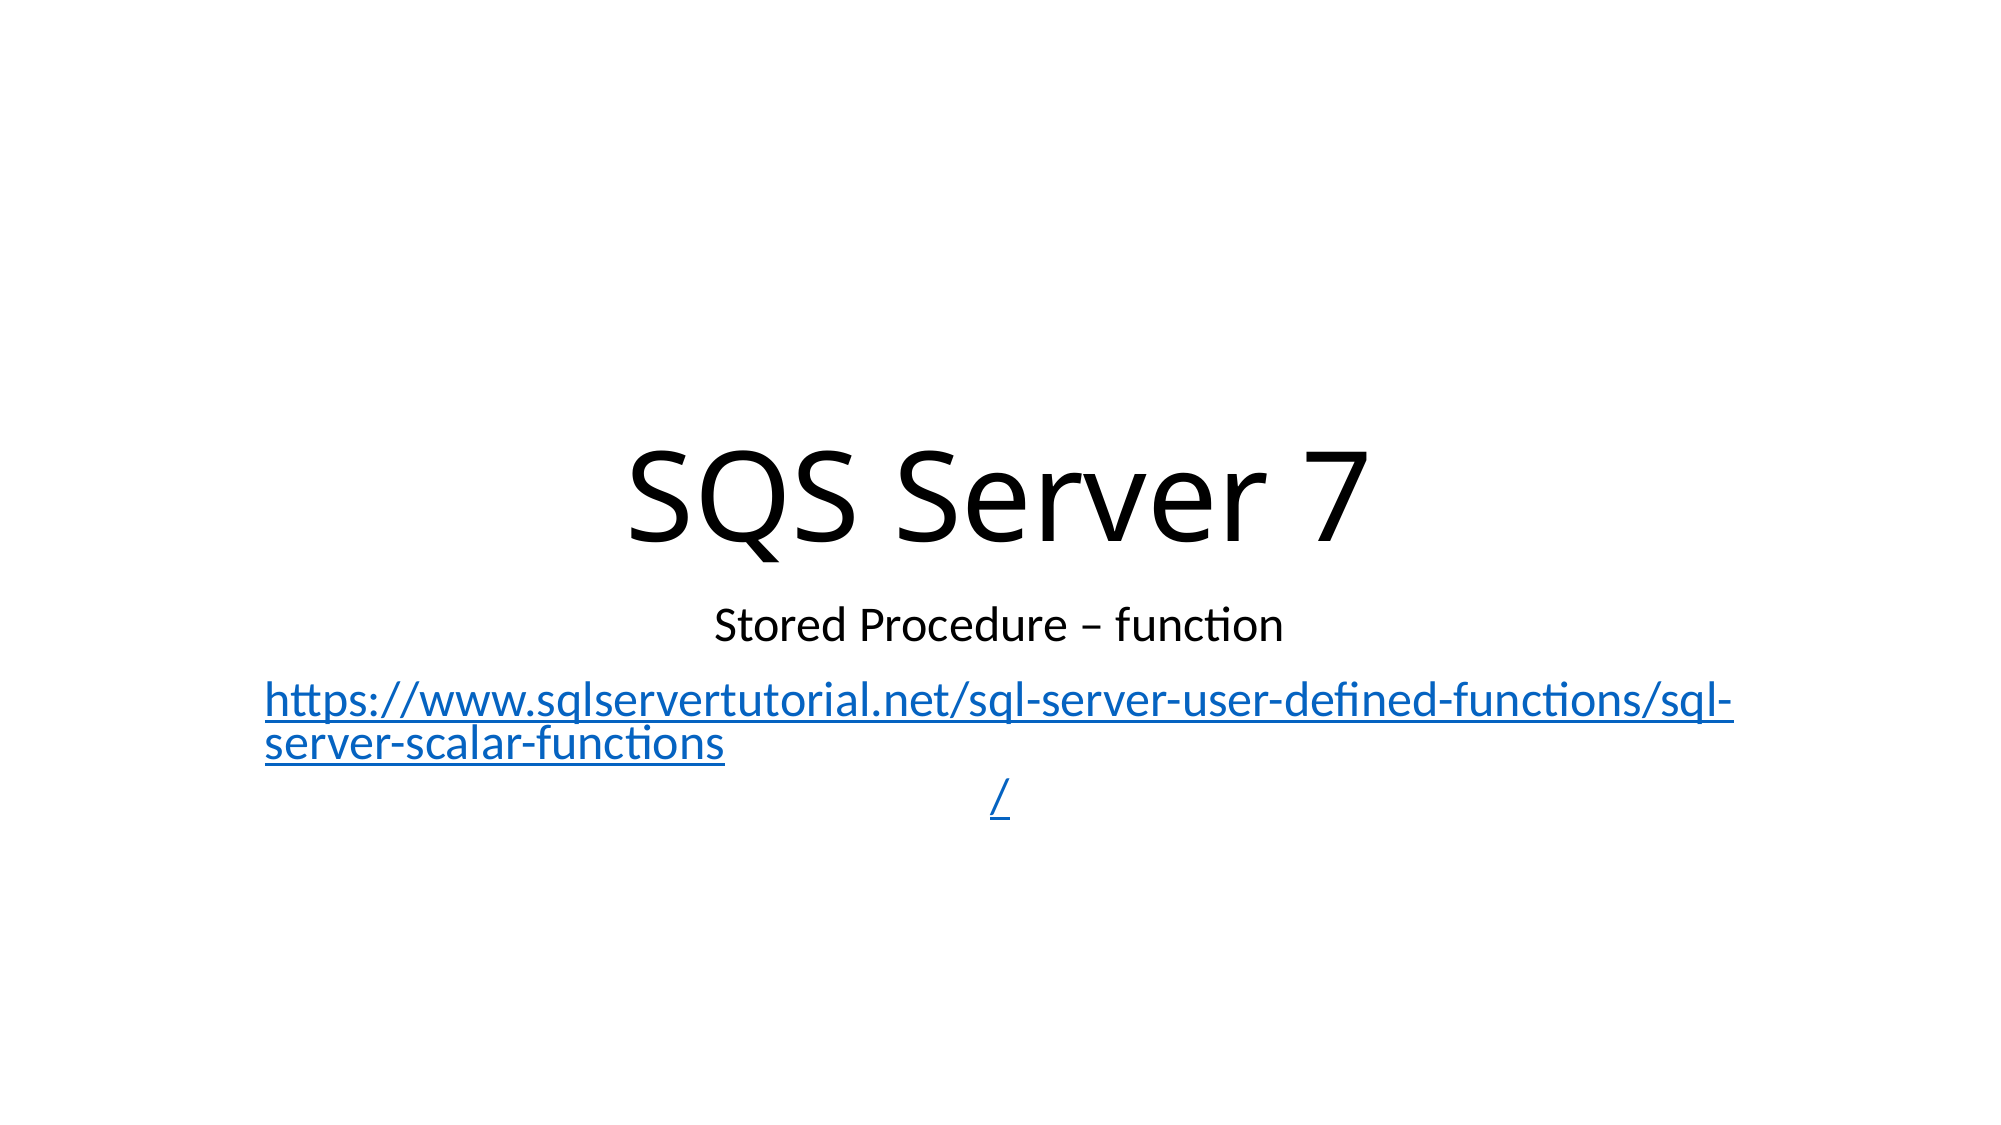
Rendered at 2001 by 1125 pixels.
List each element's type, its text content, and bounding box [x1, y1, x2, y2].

title SQS Server 7 [249, 184, 1750, 576]
subtitle Stored Procedure – function https://www.sqlservertutorial.net/sql-server-user-defined-functions/sql-server-scalar-functions/ [249, 590, 1750, 863]
